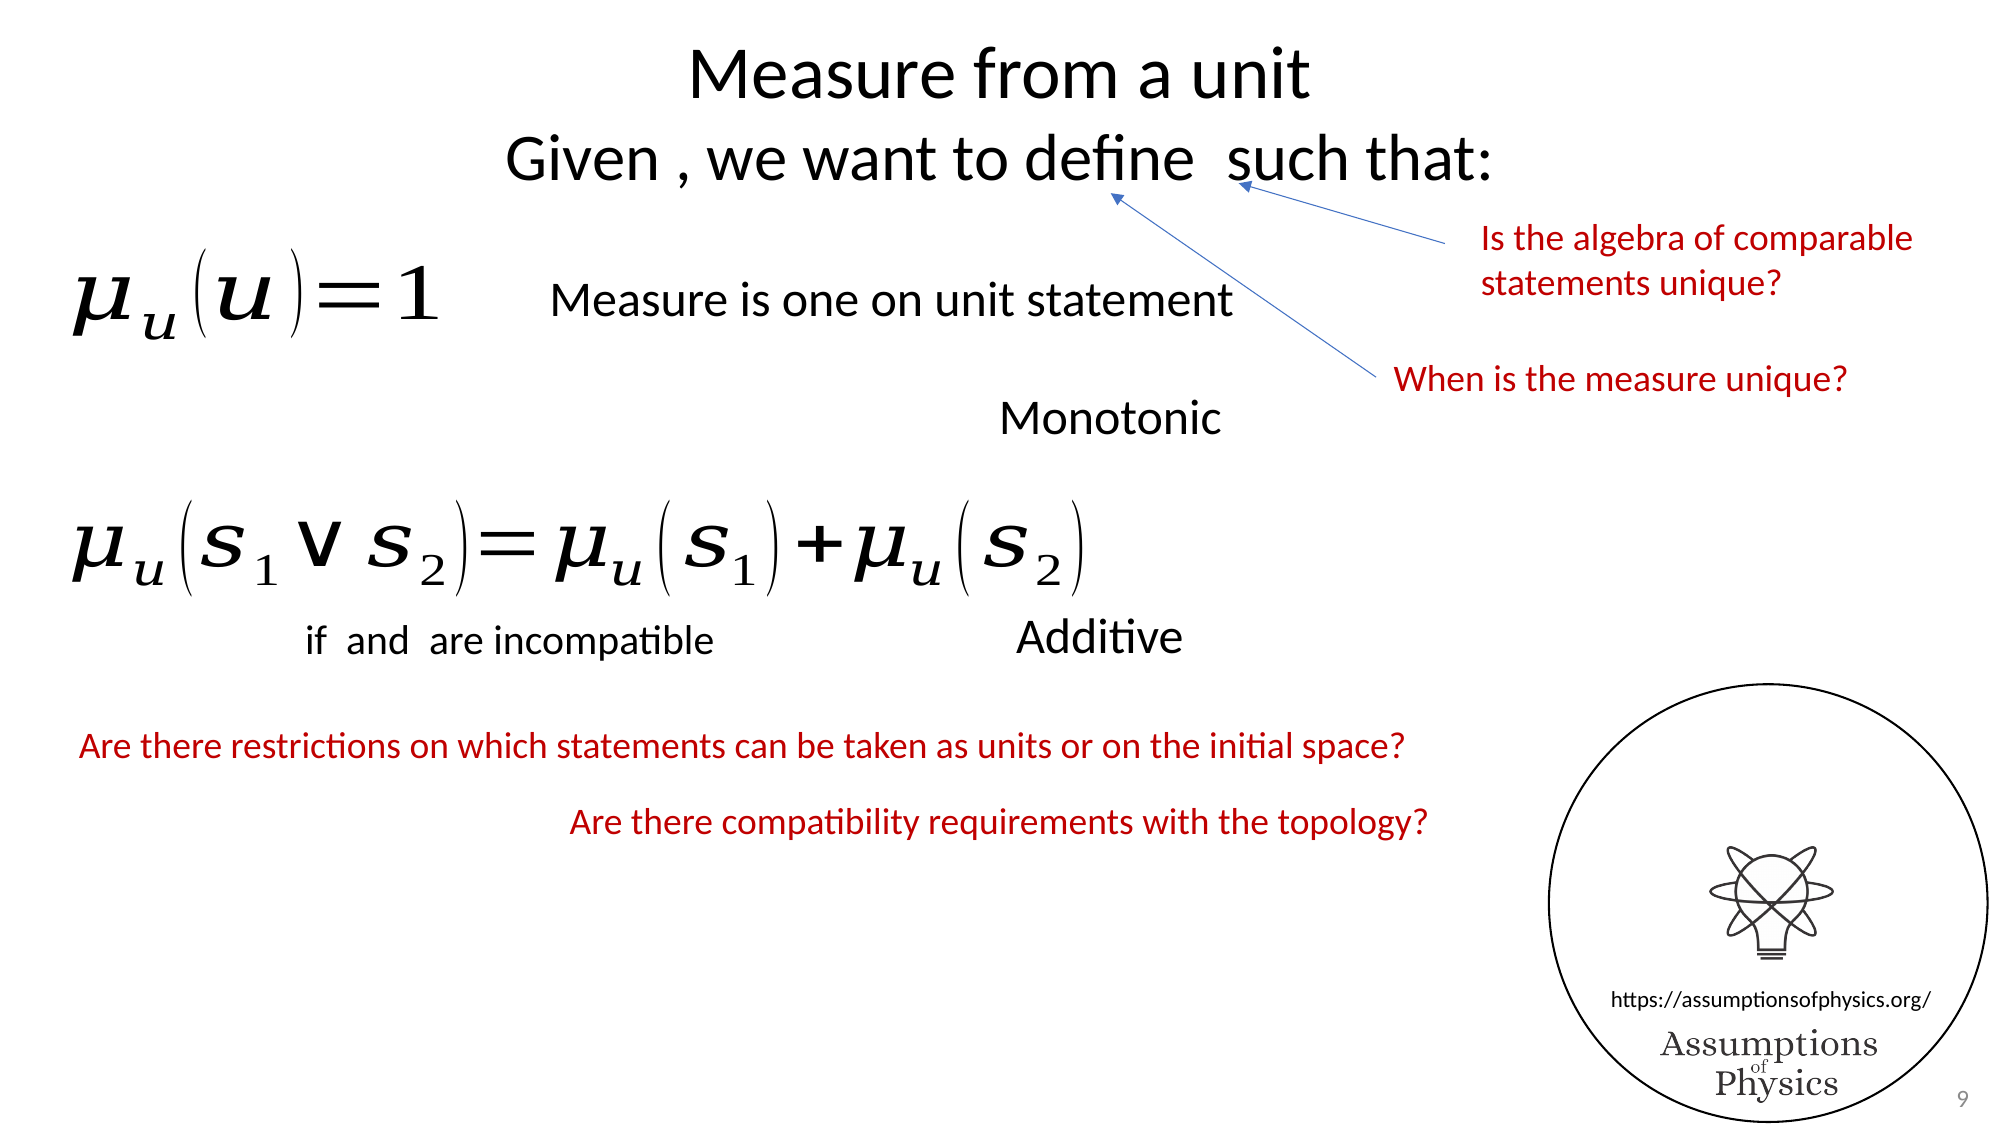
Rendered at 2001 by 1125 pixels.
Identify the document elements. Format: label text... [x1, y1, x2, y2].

picture [1709, 846, 1834, 960]
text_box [1238, 183, 1445, 244]
text_box Additive [1001, 595, 1199, 671]
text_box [1110, 193, 1377, 378]
text_box Are there restrictions on which statements can be taken as units or on the initial space? [63, 713, 1423, 774]
slide_number 9 [1893, 1078, 1985, 1116]
text_box Is the algebra of comparable statements unique? [1465, 205, 1929, 311]
text_box Monotonic [984, 377, 1237, 452]
text_box Are there compatibility requirements with the topology? [554, 789, 1446, 850]
text_box Measure is one on unit statement [534, 258, 1110, 334]
picture [1660, 1029, 1877, 1103]
text_box When is the measure unique? [1378, 346, 1865, 407]
